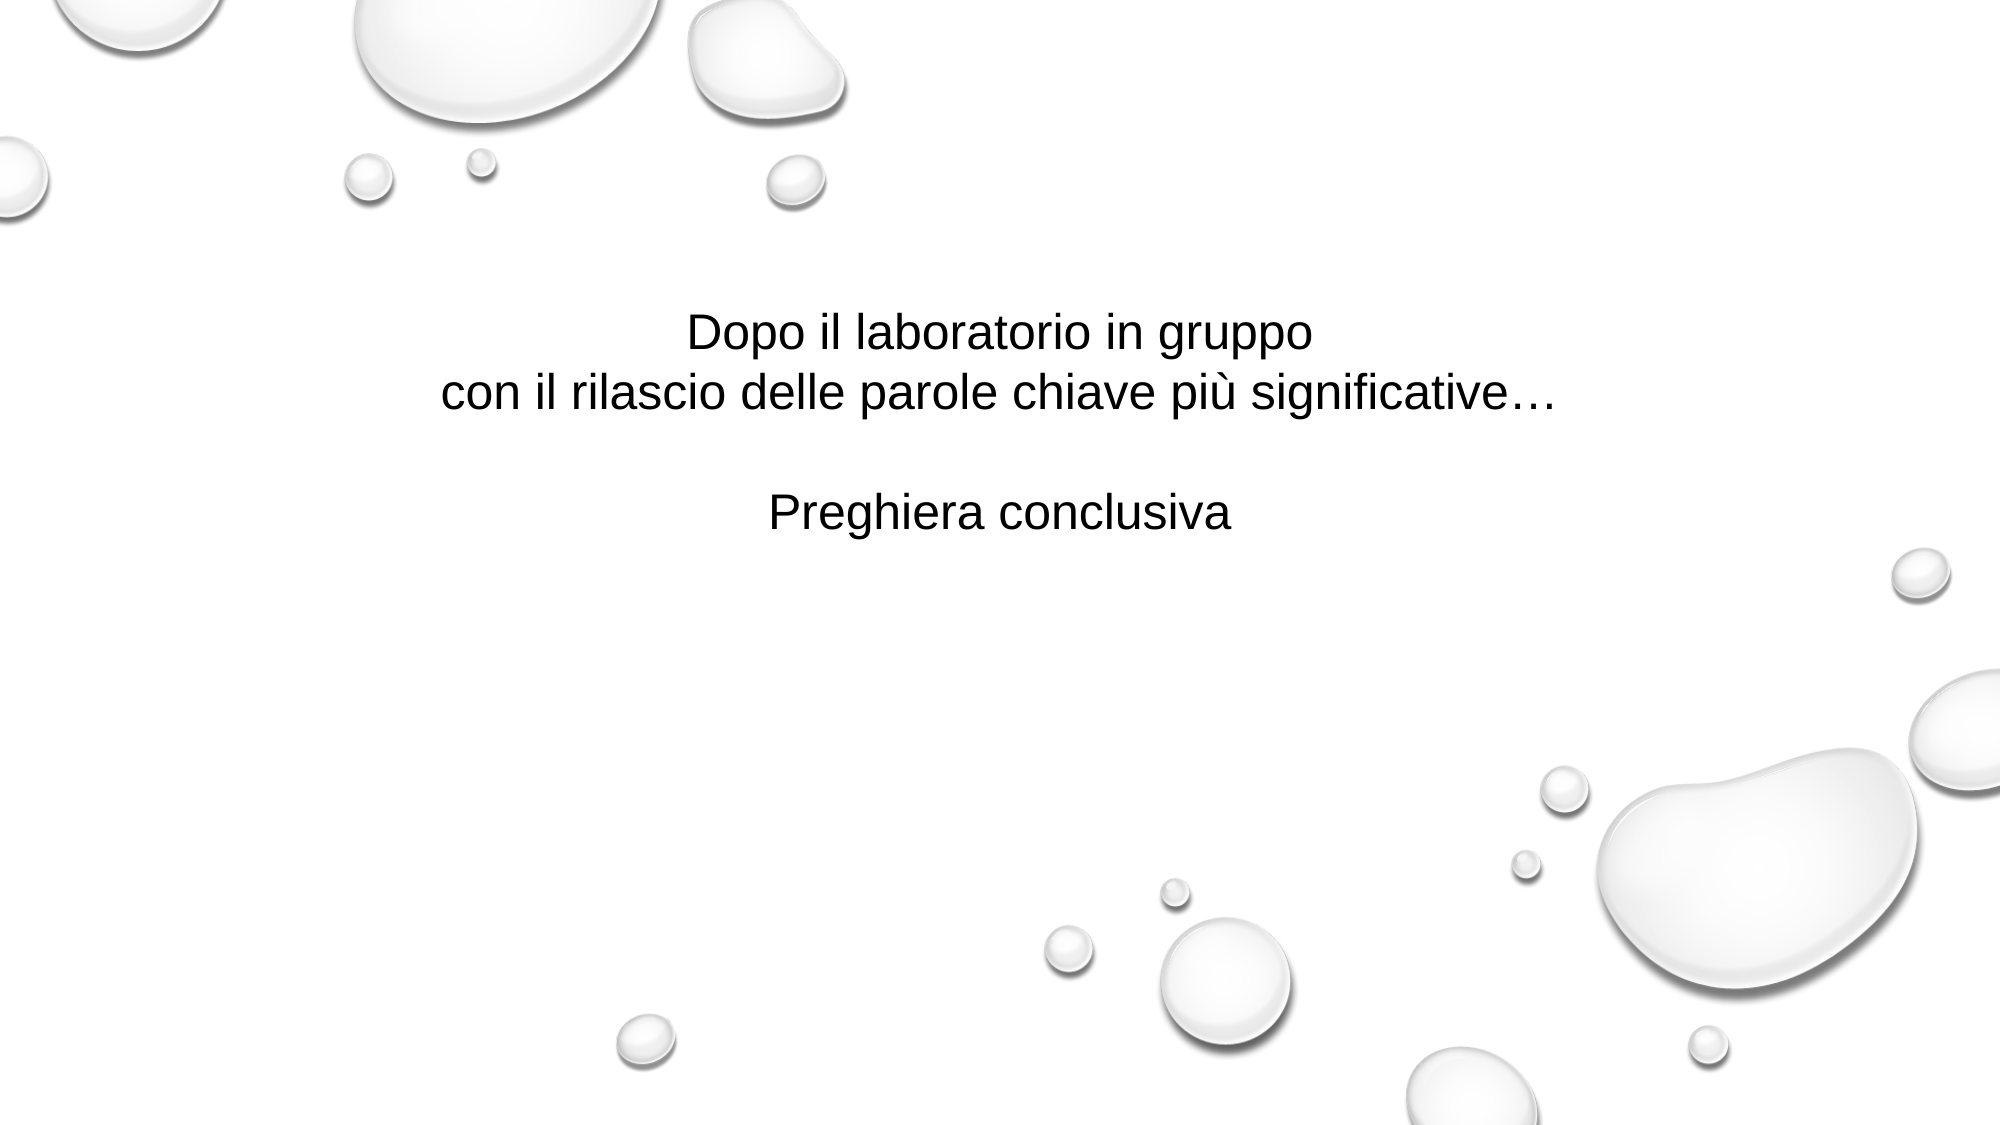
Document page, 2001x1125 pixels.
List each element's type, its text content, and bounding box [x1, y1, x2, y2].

picture [0, 0, 2000, 1125]
title Dopo il laboratorio in gruppo con il rilascio delle parole chiave più significative… Preghiera conclusiva [287, 297, 1713, 541]
